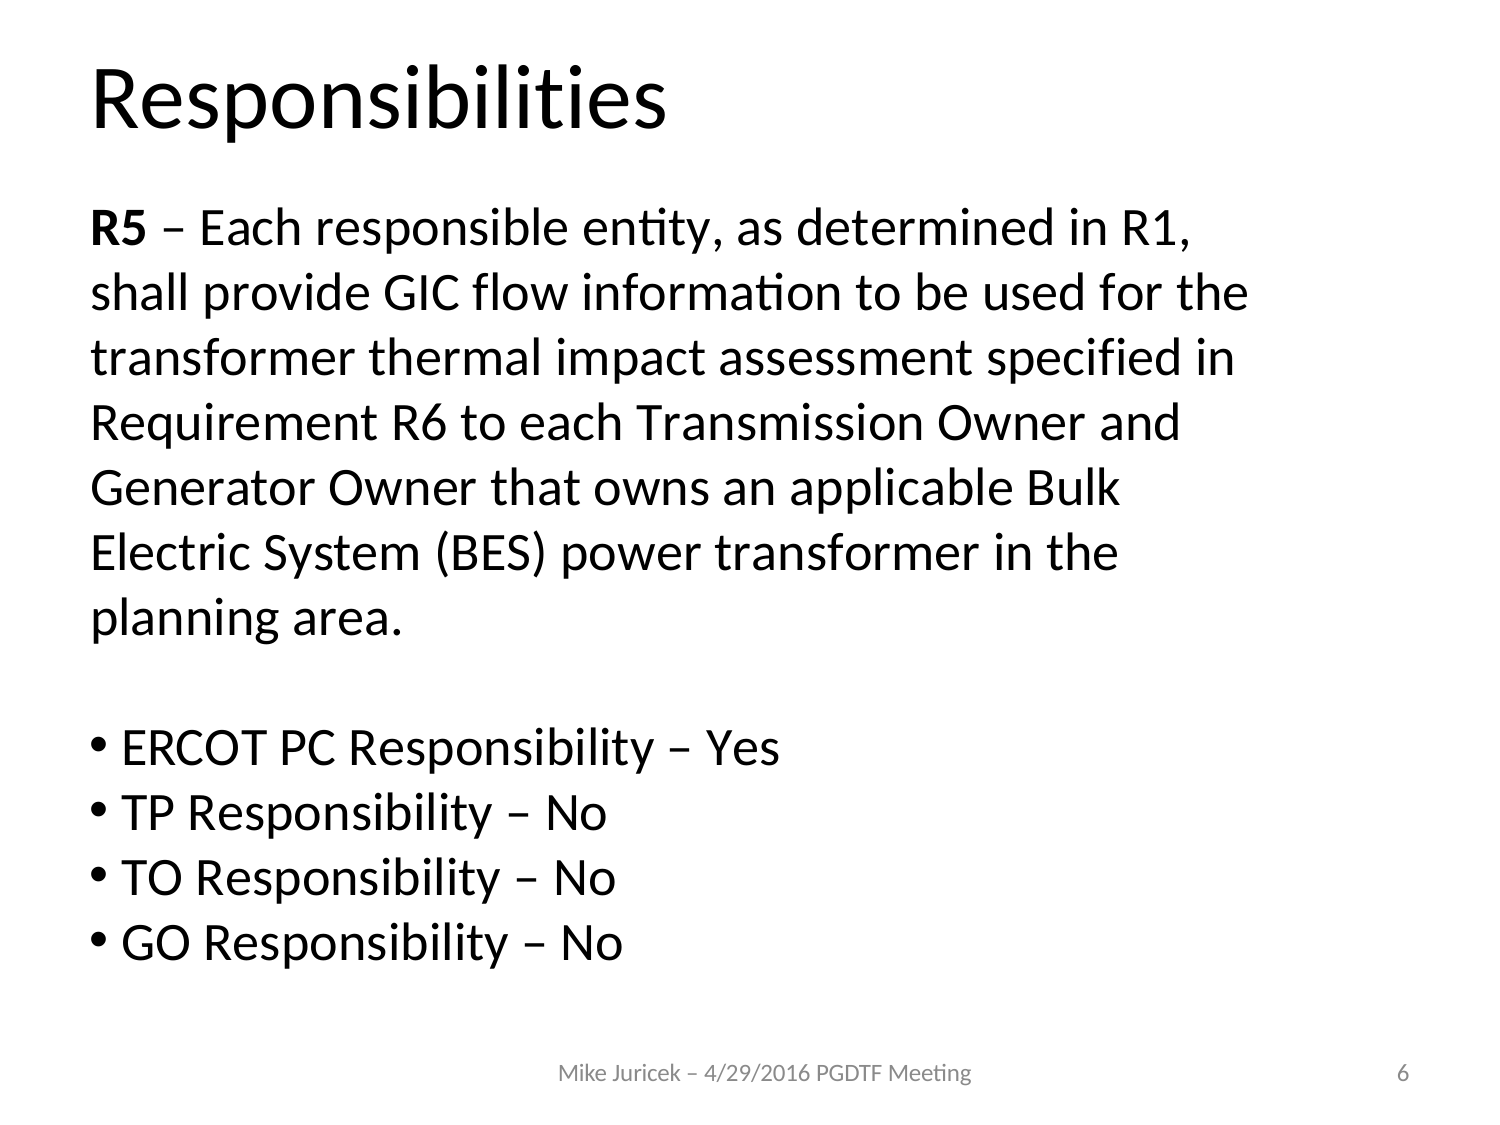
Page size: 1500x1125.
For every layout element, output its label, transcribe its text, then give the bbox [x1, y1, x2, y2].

slide_number 6 [1380, 1056, 1414, 1090]
title Responsibilities [87, 36, 1413, 152]
footer Mike Juricek – 4/29/2016 PGDTF Meeting [555, 1056, 1000, 1088]
text_box R5 – Each responsible entity, as determined in R1, shall provide GIC flow information to be used for the transformer thermal impact assessment specified in Requirement R6 to each Transmission Owner and Generator Owner that owns an applicable Bulk Electric System (BES) power transformer in the planning area. ERCOT PC Responsibility – Yes TP Responsibility – No TO Responsibility – No GO Responsibility – No [87, 191, 1298, 912]
